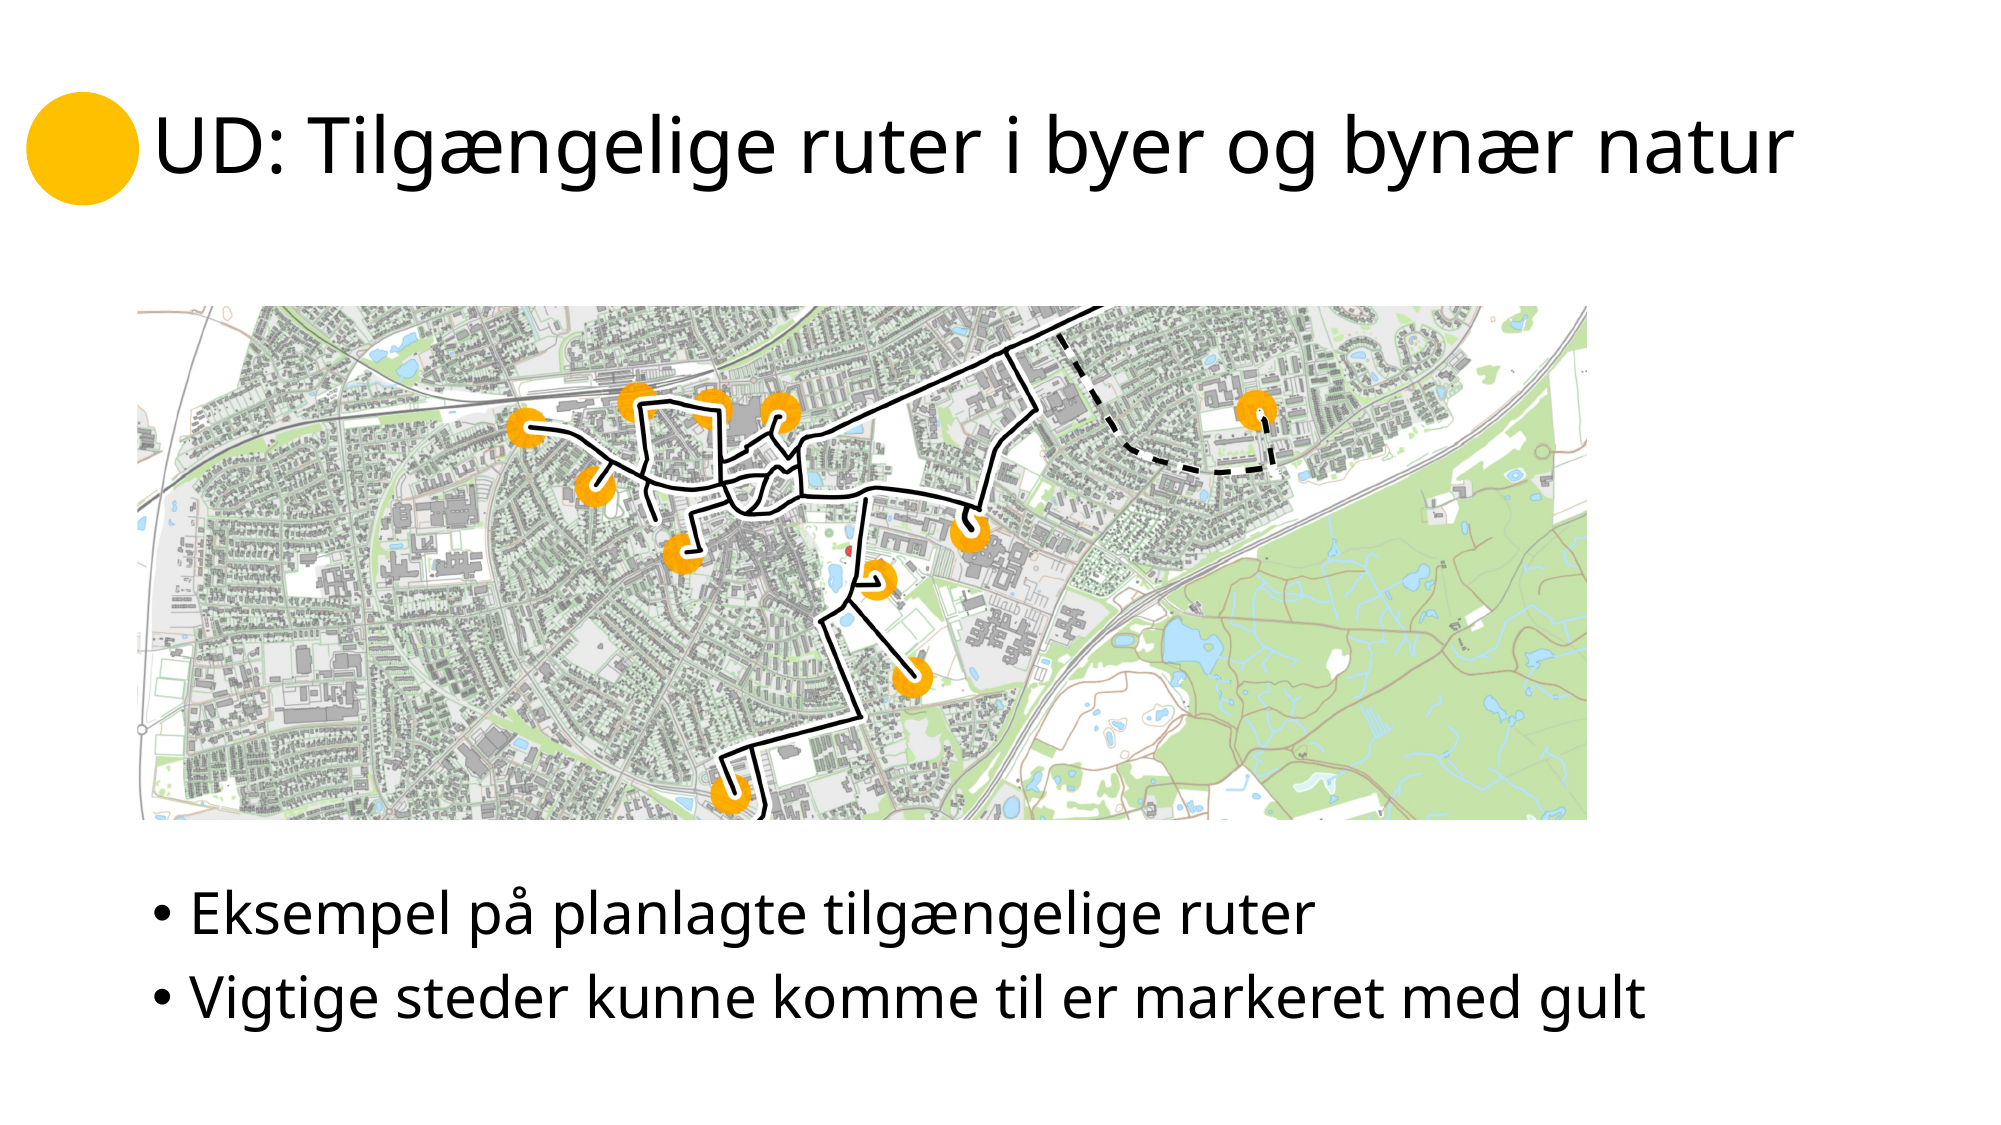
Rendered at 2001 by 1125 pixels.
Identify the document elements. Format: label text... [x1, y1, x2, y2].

list Eksempel på planlagte tilgængelige ruter Vigtige steder kunne komme til er markeret med gult [137, 876, 1863, 1066]
title UD: Tilgængelige ruter i byer og bynær natur [137, 59, 1863, 238]
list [136, 305, 1591, 820]
